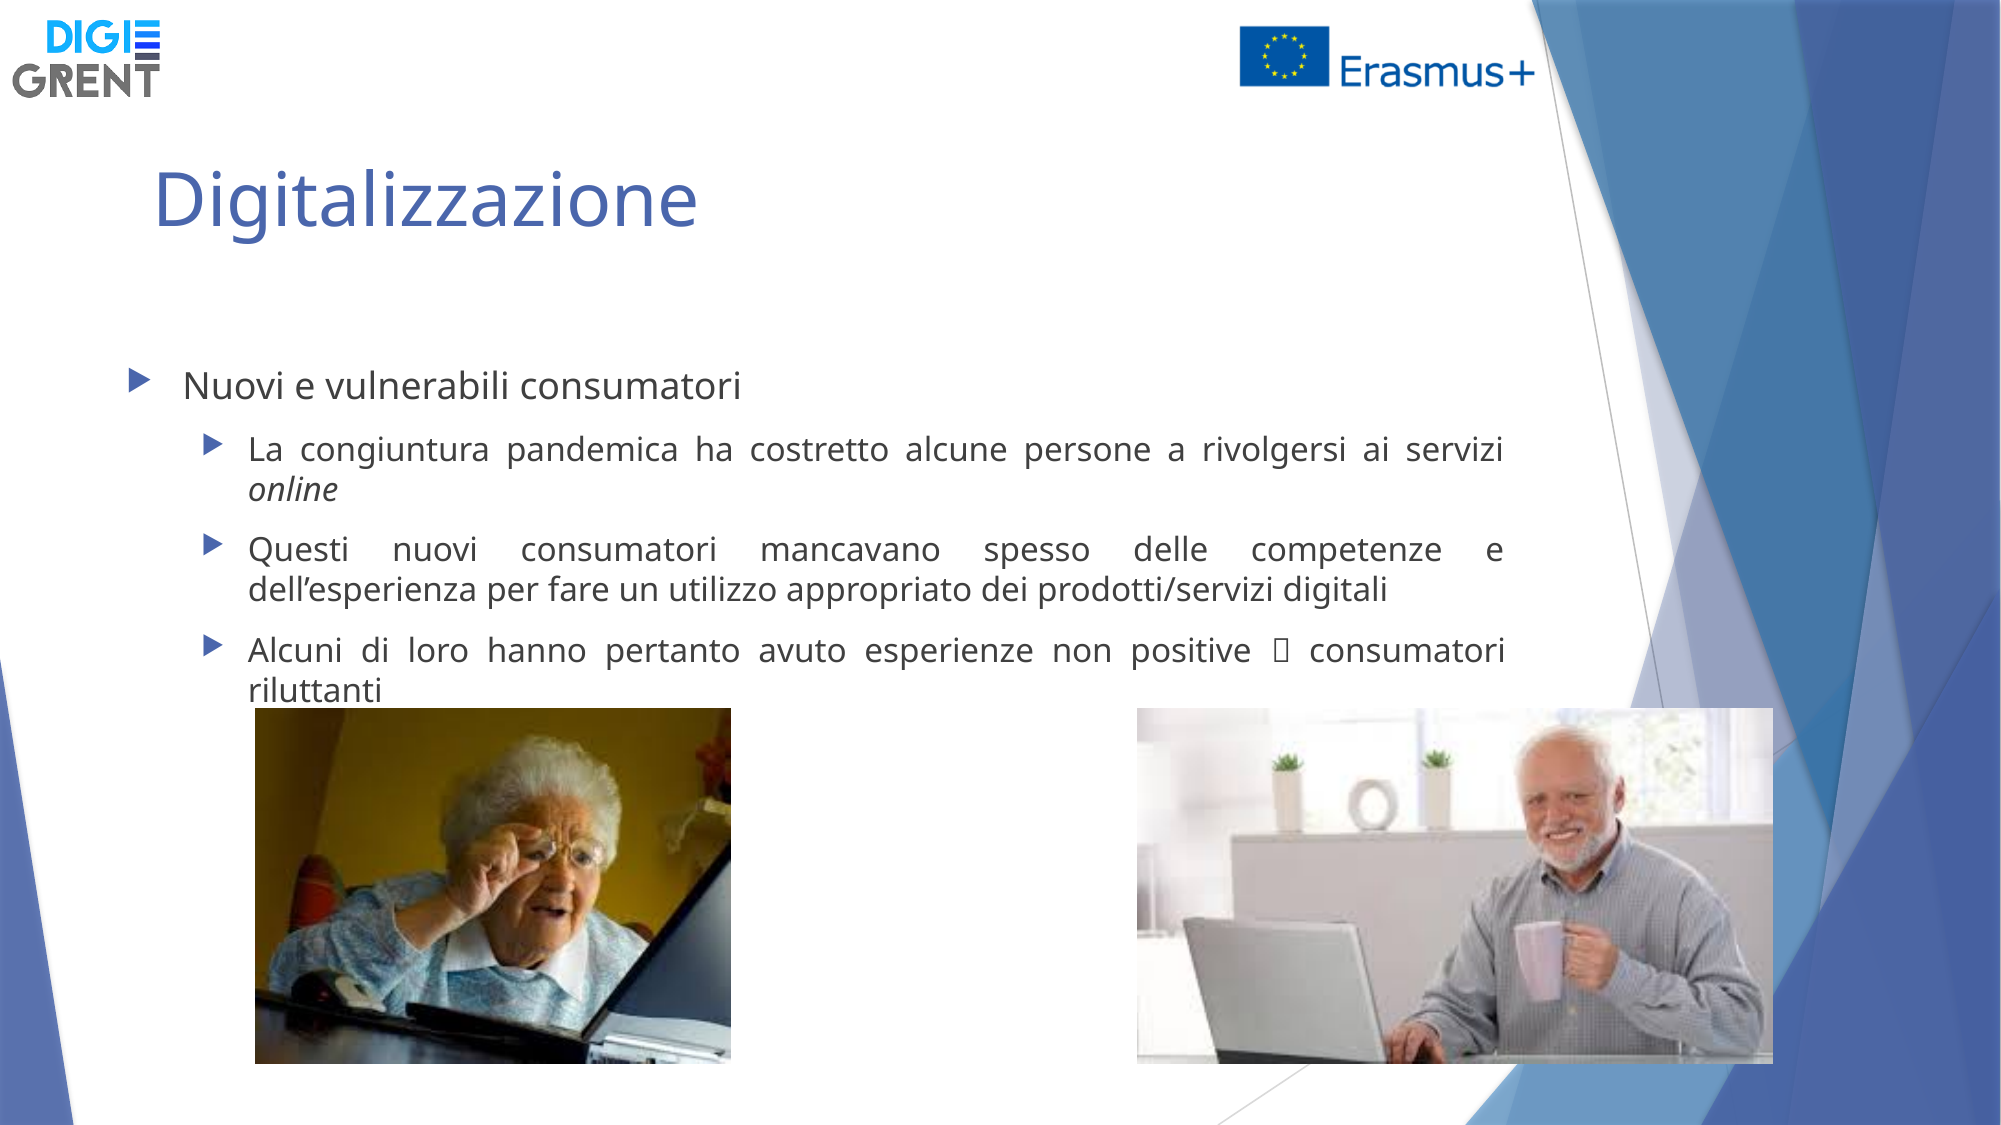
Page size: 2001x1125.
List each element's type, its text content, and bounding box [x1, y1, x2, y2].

list Nuovi e vulnerabili consumatori La congiuntura pandemica ha costretto alcune persone a rivolgersi ai servizi online Questi nuovi consumatori mancavano spesso delle competenze e dell’esperienza per fare un utilizzo appropriato dei prodotti/servizi digitali Alcuni di loro hanno pertanto avuto esperienze non positive  consumatori riluttanti [111, 354, 1522, 992]
text_box Digitalizzazione [137, 144, 1749, 362]
picture [9, 15, 169, 100]
picture [254, 707, 731, 1065]
picture [1136, 707, 1773, 1065]
picture [1236, 24, 1537, 91]
